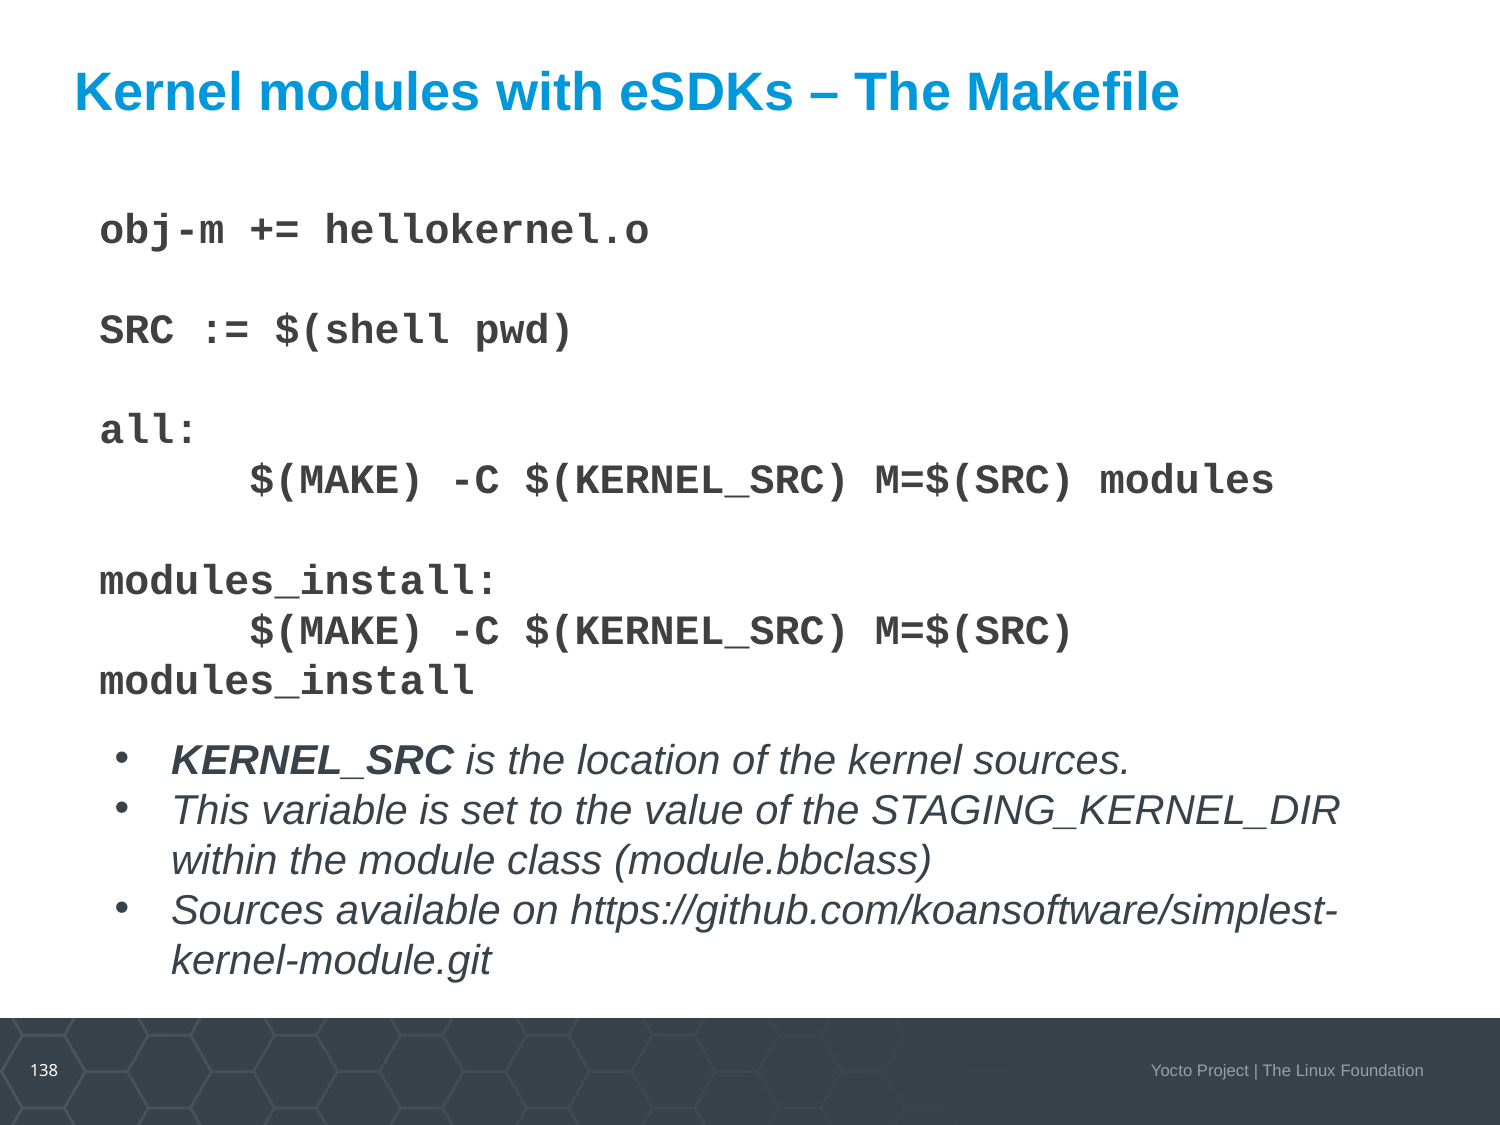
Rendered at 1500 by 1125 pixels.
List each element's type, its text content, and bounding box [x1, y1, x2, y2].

picture [0, 0, 1500, 1125]
list obj-m += hellokernel.o SRC := $(shell pwd) all: $(MAKE) -C $(KERNEL_SRC) M=$(SRC) modules modules_install: $(MAKE) -C $(KERNEL_SRC) M=$(SRC) modules_install [87, 202, 1438, 812]
text_box KERNEL_SRC is the location of the kernel sources. This variable is set to the value of the STAGING_KERNEL_DIR within the module class (module.bbclass) Sources available on https://github.com/koansoftware/simplest-kernel-module.git [99, 725, 1438, 990]
title Kernel modules with eSDKs – The Makefile [74, 67, 1424, 172]
